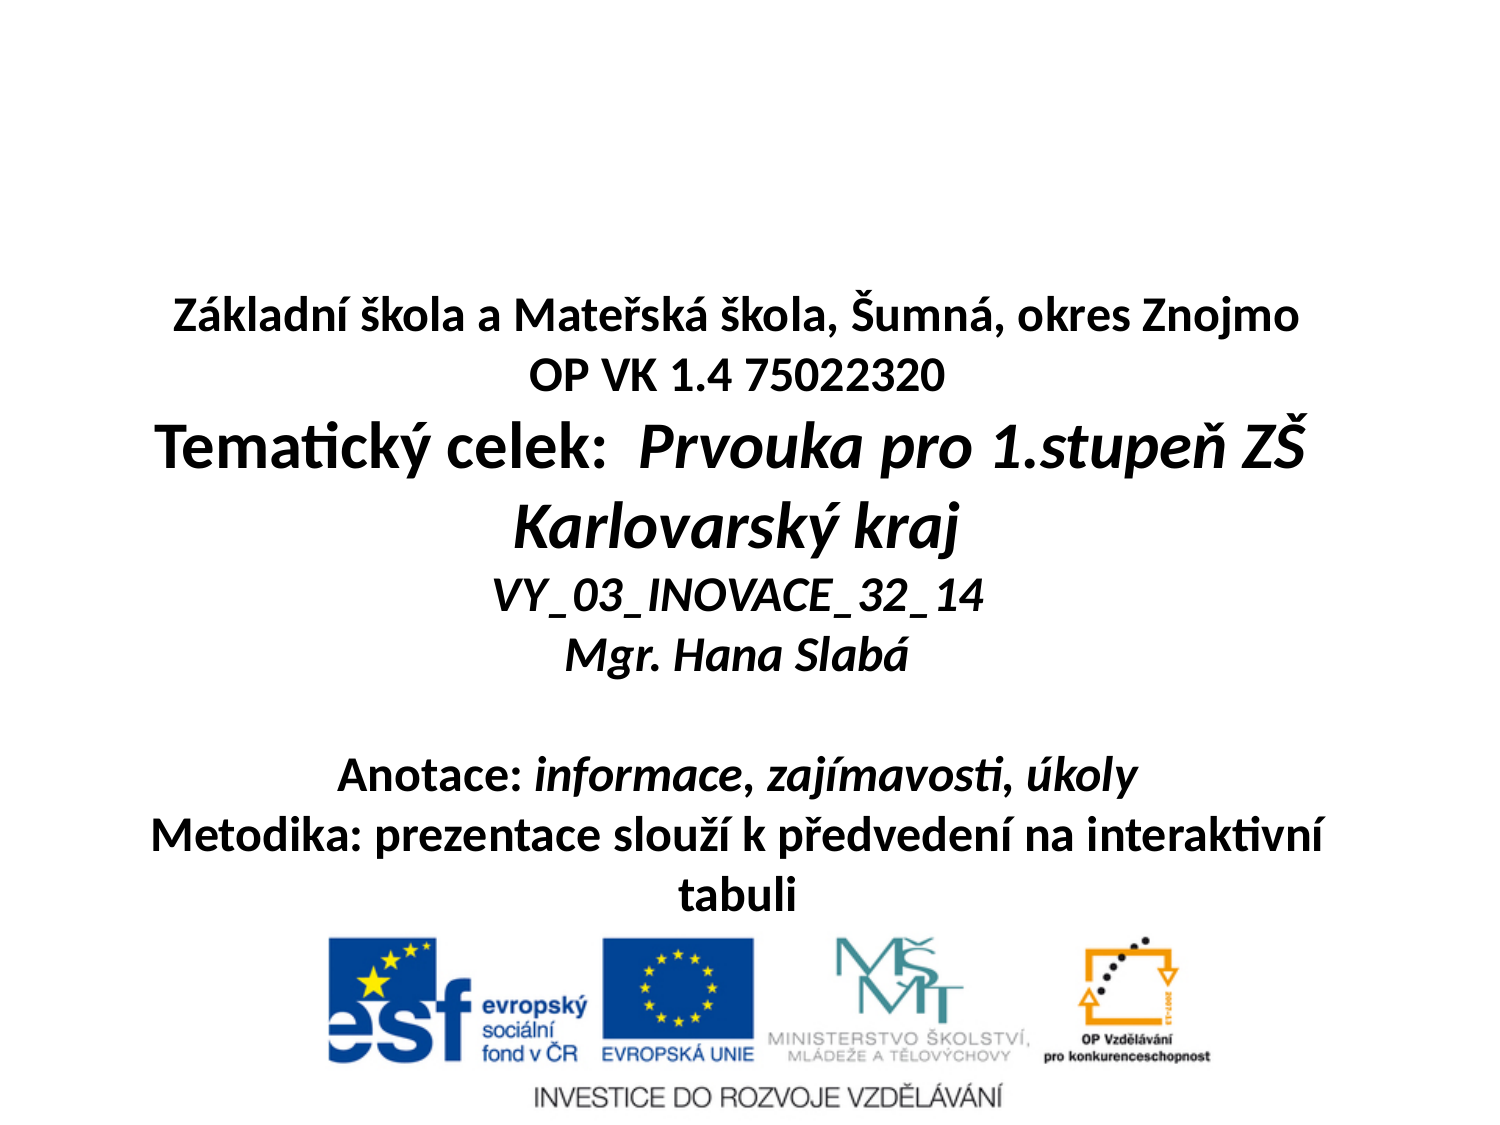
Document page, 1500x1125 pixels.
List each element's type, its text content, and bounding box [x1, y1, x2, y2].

title Základní škola a Mateřská škola, Šumná, okres Znojmo OP VK 1.4 75022320 Tematický celek: Prvouka pro 1.stupeň ZŠ Karlovarský kraj VY_03_INOVACE_32_14 Mgr. Hana Slabá Anotace: informace, zajímavosti, úkoly Metodika: prezentace slouží k předvedení na interaktivní tabuli [100, 78, 1376, 1125]
picture [300, 919, 1239, 1125]
